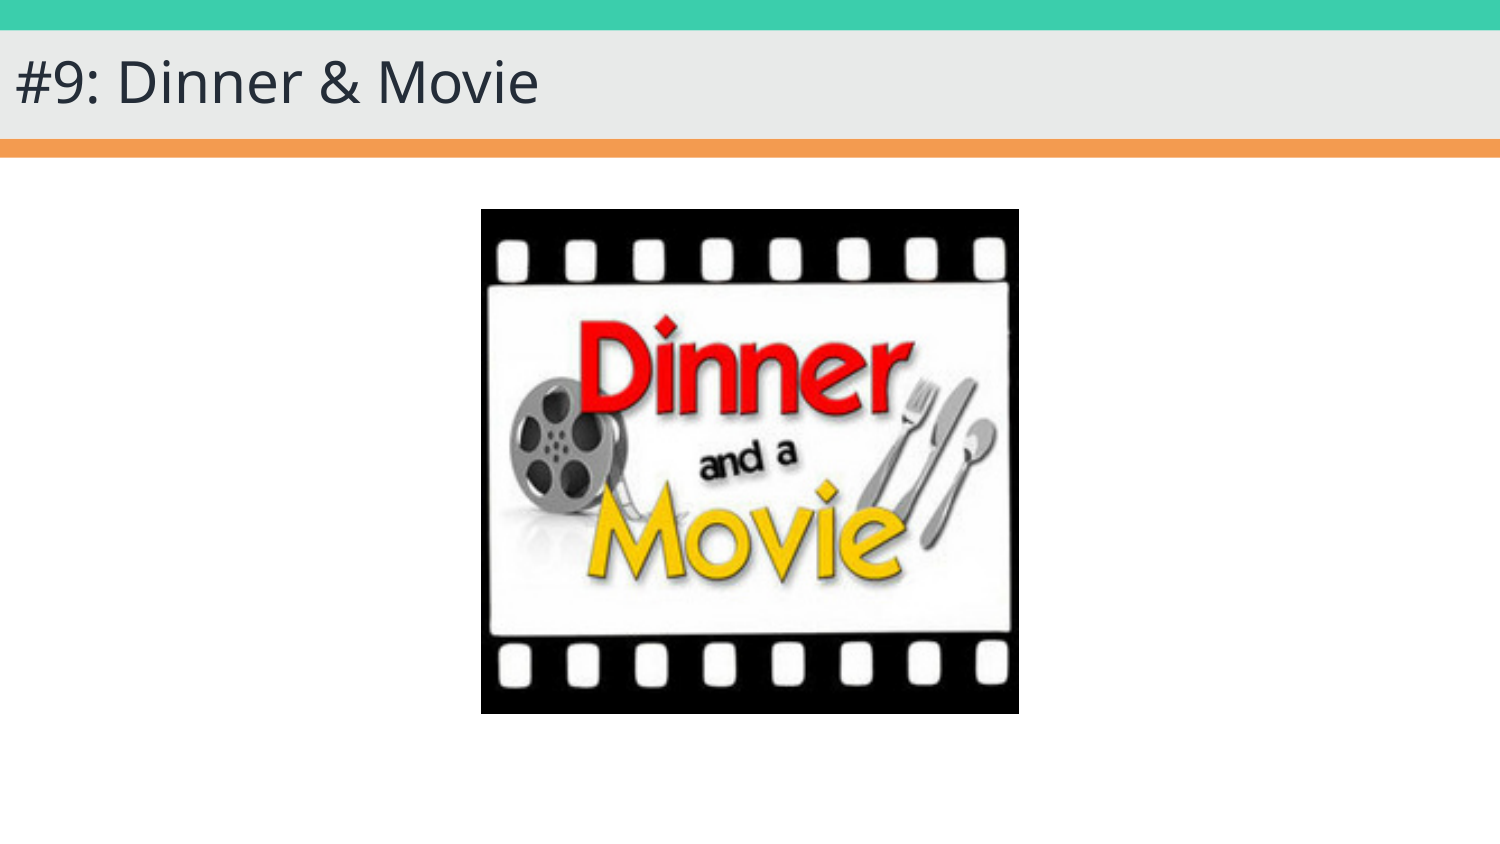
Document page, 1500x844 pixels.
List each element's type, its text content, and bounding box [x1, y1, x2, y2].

title #9: Dinner & Movie [0, 30, 1500, 139]
picture [480, 209, 1019, 714]
text_box [55, 203, 750, 310]
